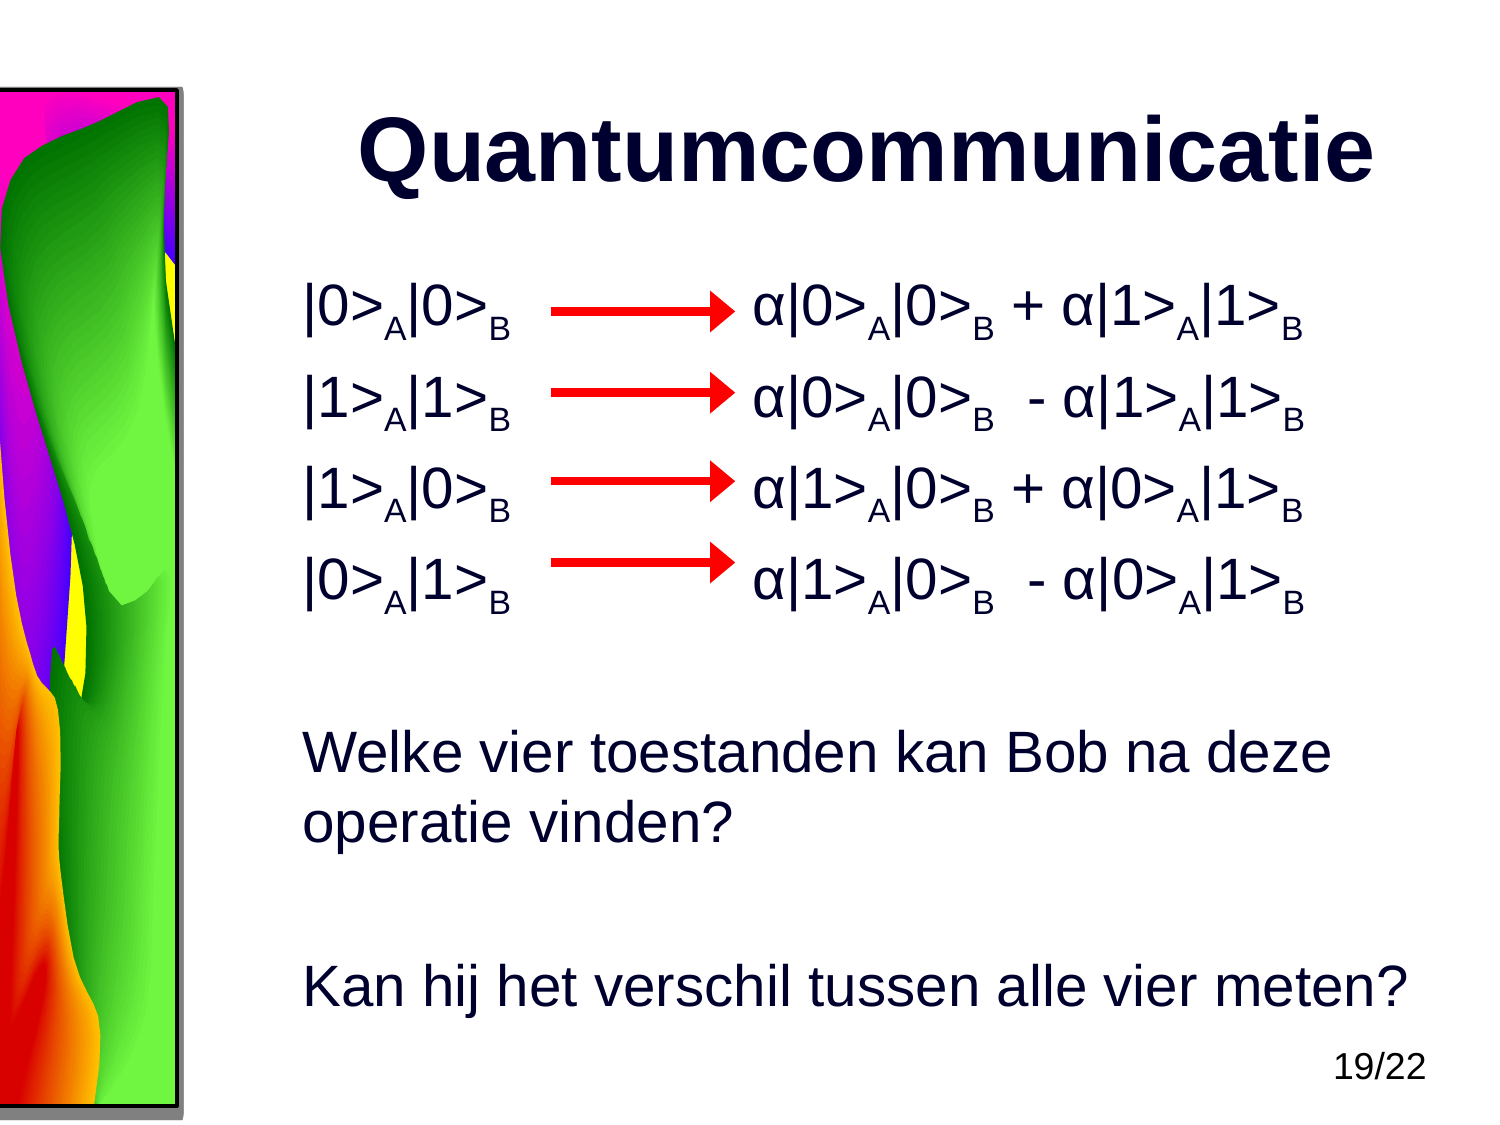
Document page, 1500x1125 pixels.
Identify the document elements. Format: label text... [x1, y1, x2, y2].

list |0>A|0>B α|0>A|0>B + α|1>A|1>B |1>A|1>B α|0>A|0>B - α|1>A|1>B |1>A|0>B α|1>A|0>B + α|0>A|1>B |0>A|1>B α|1>A|0>B - α|0>A|1>B Welke vier toestanden kan Bob na deze operatie vinden? Kan hij het verschil tussen alle vier meten? [287, 259, 1467, 1088]
title Quantumcommunicatie [291, 38, 1443, 252]
